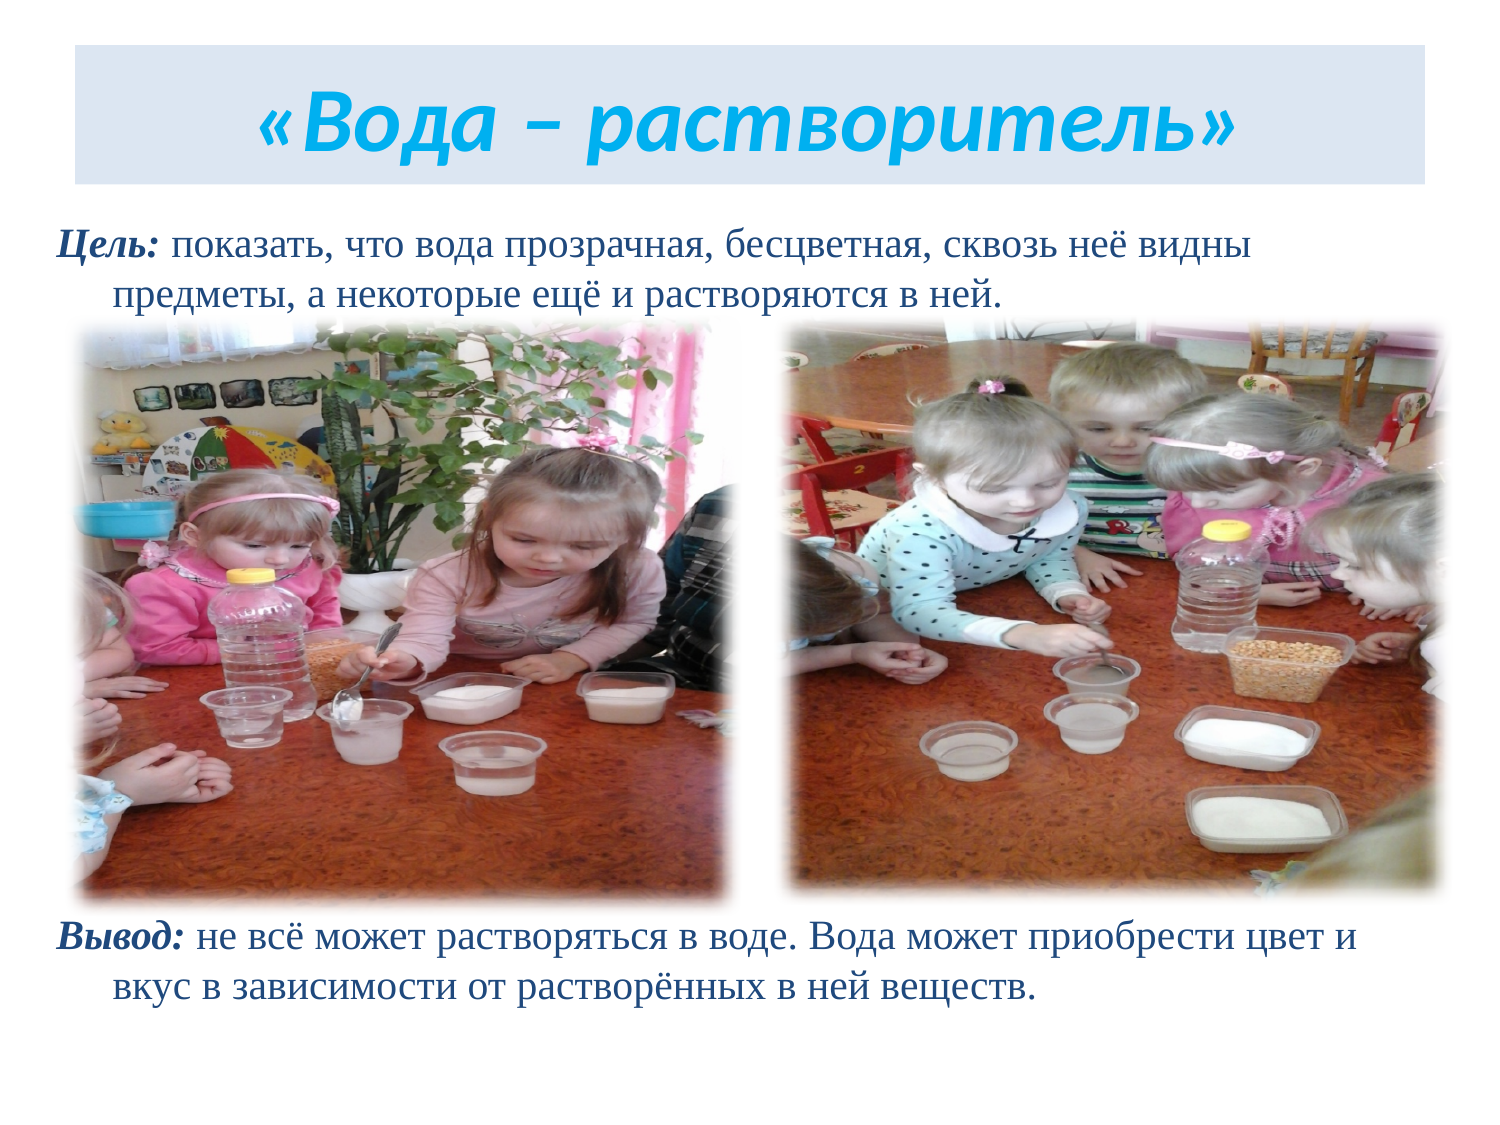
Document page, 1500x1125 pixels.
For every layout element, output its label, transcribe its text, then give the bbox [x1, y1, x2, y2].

list Цель: показать, что вода прозрачная, бесцветная, сквозь неё видны предметы, а некоторые ещё и растворяются в ней. Вывод: не всё может растворяться в воде. Вода может приобрести цвет и вкус в зависимости от растворённых в ней веществ. [41, 208, 1447, 1059]
picture [64, 314, 742, 918]
picture [773, 314, 1453, 906]
title «Вода – растворитель» [75, 45, 1425, 185]
